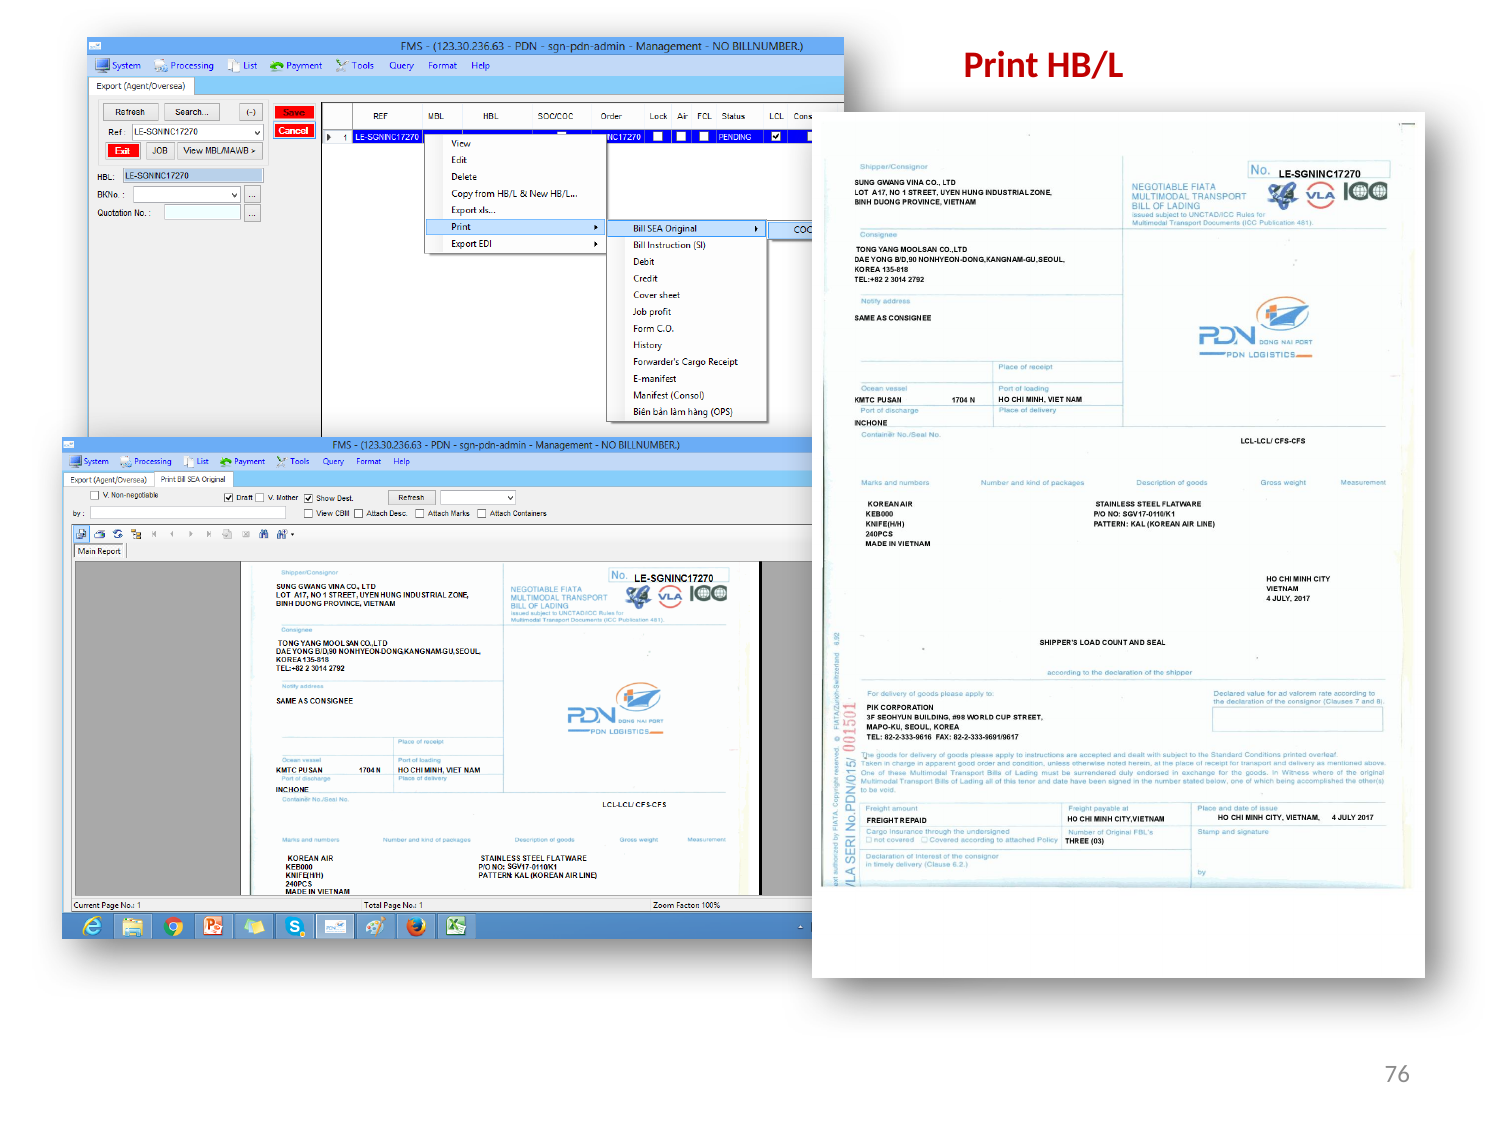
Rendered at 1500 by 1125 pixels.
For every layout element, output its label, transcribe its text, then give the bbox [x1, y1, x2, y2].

picture [62, 37, 1426, 978]
text_box Print HB/L [948, 32, 1139, 93]
slide_number 76 [1074, 1042, 1425, 1103]
